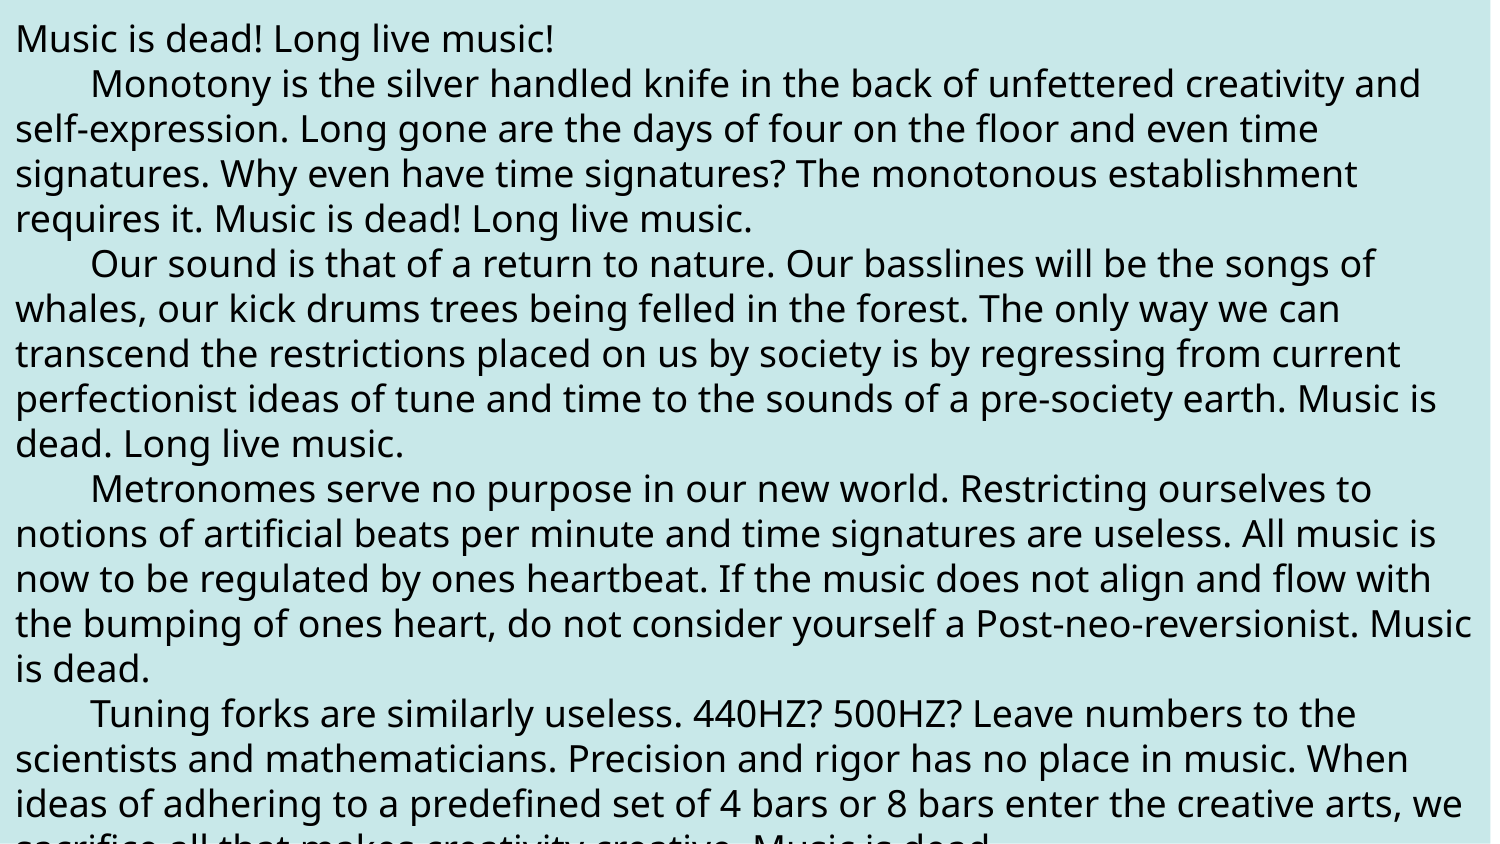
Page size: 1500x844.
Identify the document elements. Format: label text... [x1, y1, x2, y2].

text_box Music is dead! Long live music! Monotony is the silver handled knife in the back of unfettered creativity and self-expression. Long gone are the days of four on the floor and even time signatures. Why even have time signatures? The monotonous establishment requires it. Music is dead! Long live music. Our sound is that of a return to nature. Our basslines will be the songs of whales, our kick drums trees being felled in the forest. The only way we can transcend the restrictions placed on us by society is by regressing from current perfectionist ideas of tune and time to the sounds of a pre-society earth. Music is dead. Long live music. Metronomes serve no purpose in our new world. Restricting ourselves to notions of artificial beats per minute and time signatures are useless. All music is now to be regulated by ones heartbeat. If the music does not align and flow with the bumping of ones heart, do not consider yourself a Post-neo-reversionist. Music is dead. Tuning forks are similarly useless. 440HZ? 500HZ? Leave numbers to the scientists and mathematicians. Precision and rigor has no place in music. When ideas of adhering to a predefined set of 4 bars or 8 bars enter the creative arts, we sacrifice all that makes creativity creative. Music is dead. We only know primality. We only know nature. Long live music. [0, 0, 1491, 844]
